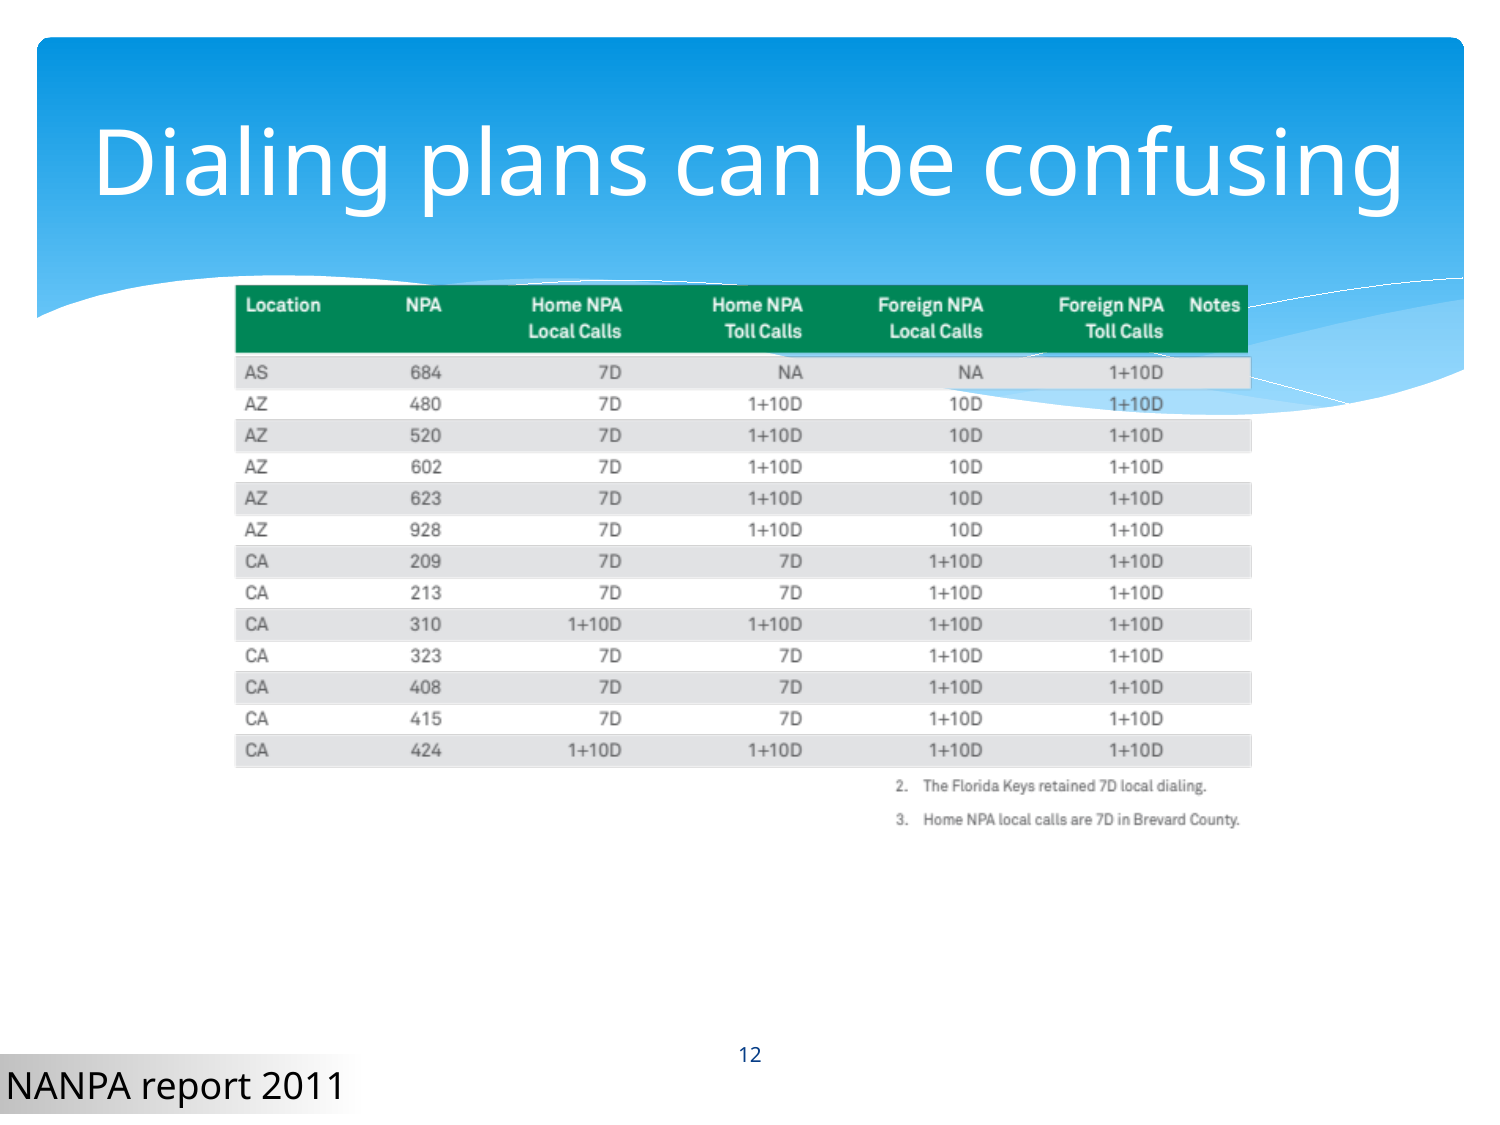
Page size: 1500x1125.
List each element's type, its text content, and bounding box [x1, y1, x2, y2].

slide_number 12 [654, 1025, 846, 1086]
picture [233, 274, 1274, 834]
title Dialing plans can be confusing [75, 55, 1425, 261]
text_box NANPA report 2011 [0, 1054, 363, 1114]
